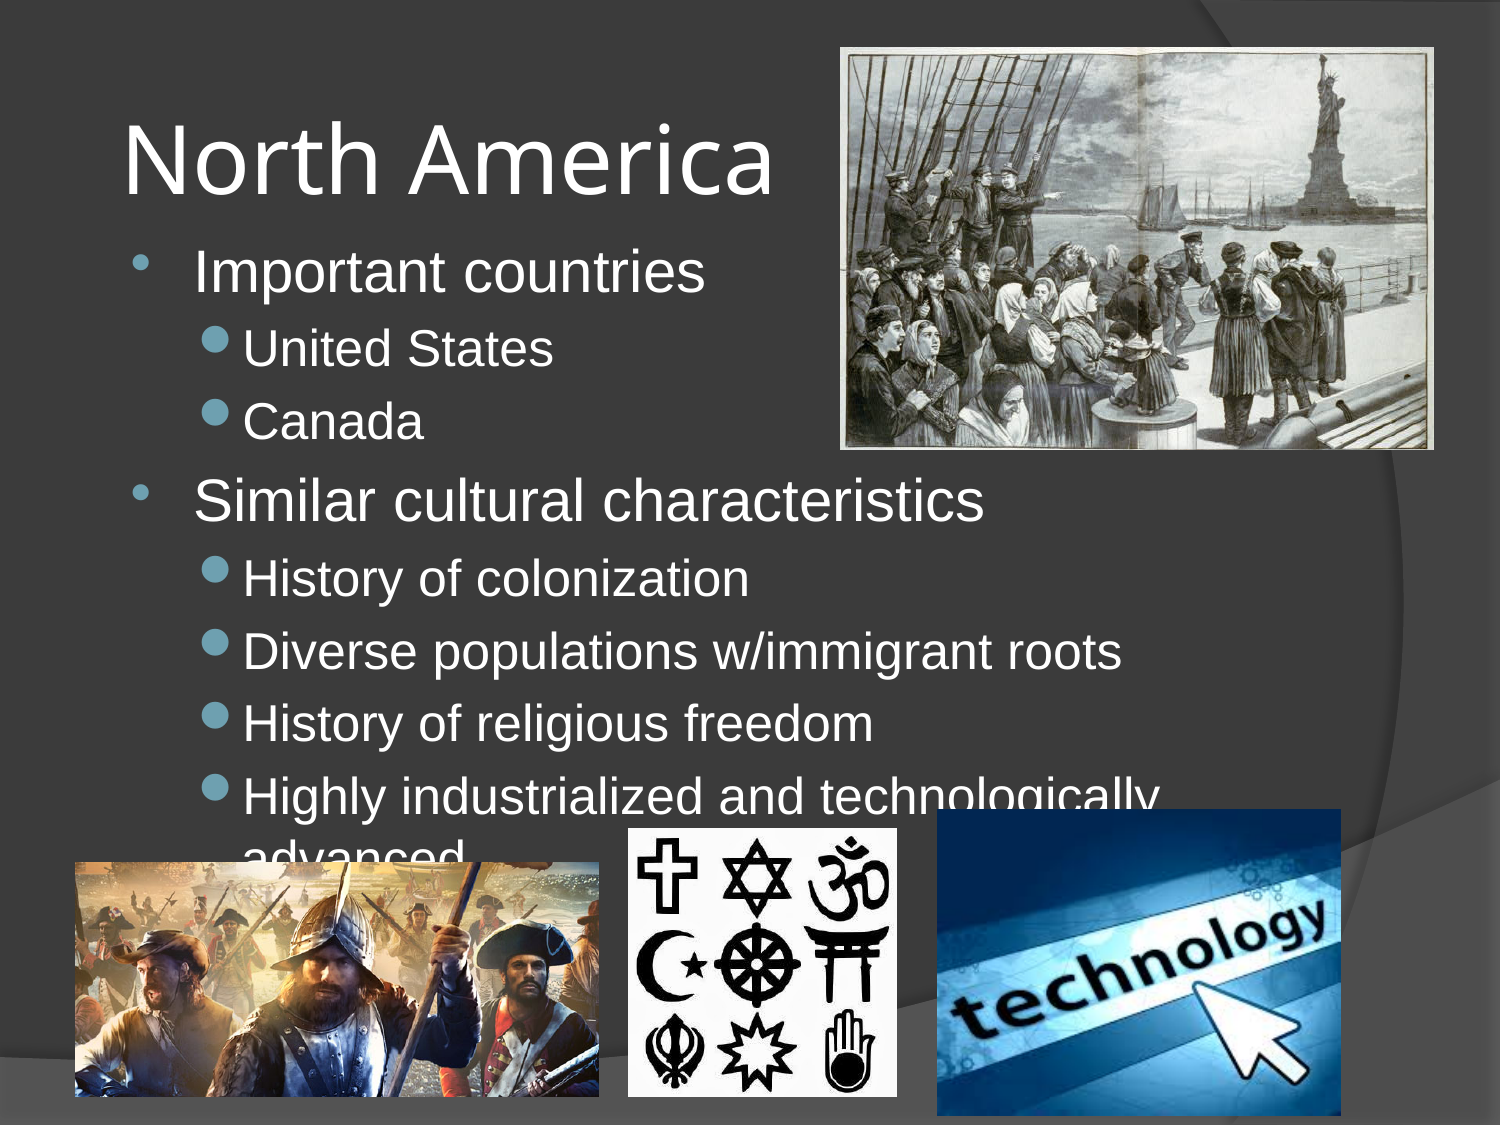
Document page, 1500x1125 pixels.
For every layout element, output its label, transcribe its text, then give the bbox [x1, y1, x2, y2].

picture [840, 47, 1434, 451]
list Important countries United States Canada Similar cultural characteristics History of colonization Diverse populations w/immigrant roots History of religious freedom Highly industrialized and technologically advanced [112, 224, 1388, 900]
picture [627, 827, 898, 1098]
picture [74, 862, 599, 1098]
title North America [112, 62, 831, 224]
picture [937, 809, 1341, 1116]
